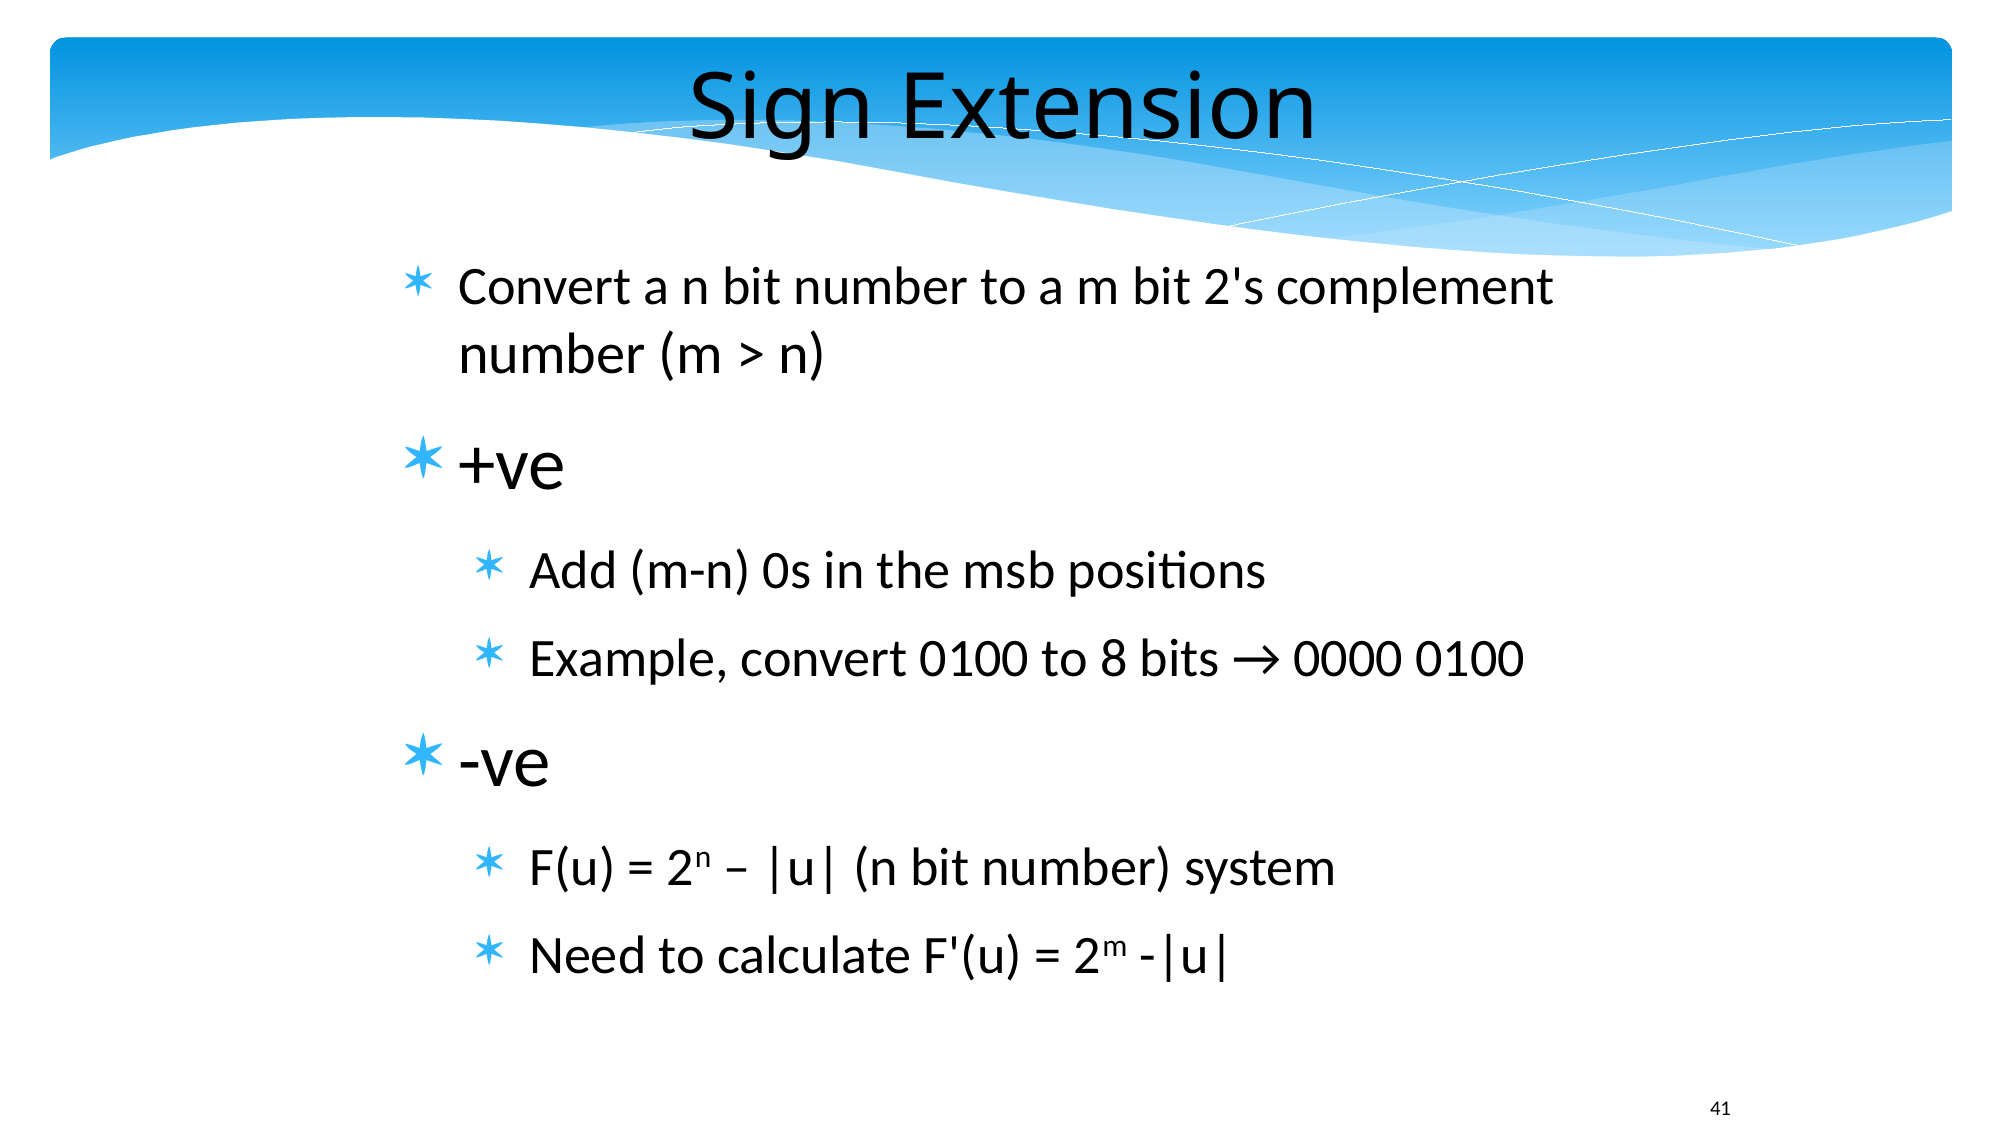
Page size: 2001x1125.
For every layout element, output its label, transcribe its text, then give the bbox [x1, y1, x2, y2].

text_box 41 [1695, 1087, 1788, 1125]
list Convert a n bit number to a m bit 2's complement number (m > n) +ve Add (m-n) 0s in the msb positions Example, convert 0100 to 8 bits → 0000 0100 -ve F(u) = 2n – |u| (n bit number) system Need to calculate F'(u) = 2m -|u| [387, 249, 1605, 1050]
title Sign Extension [395, 24, 1613, 179]
